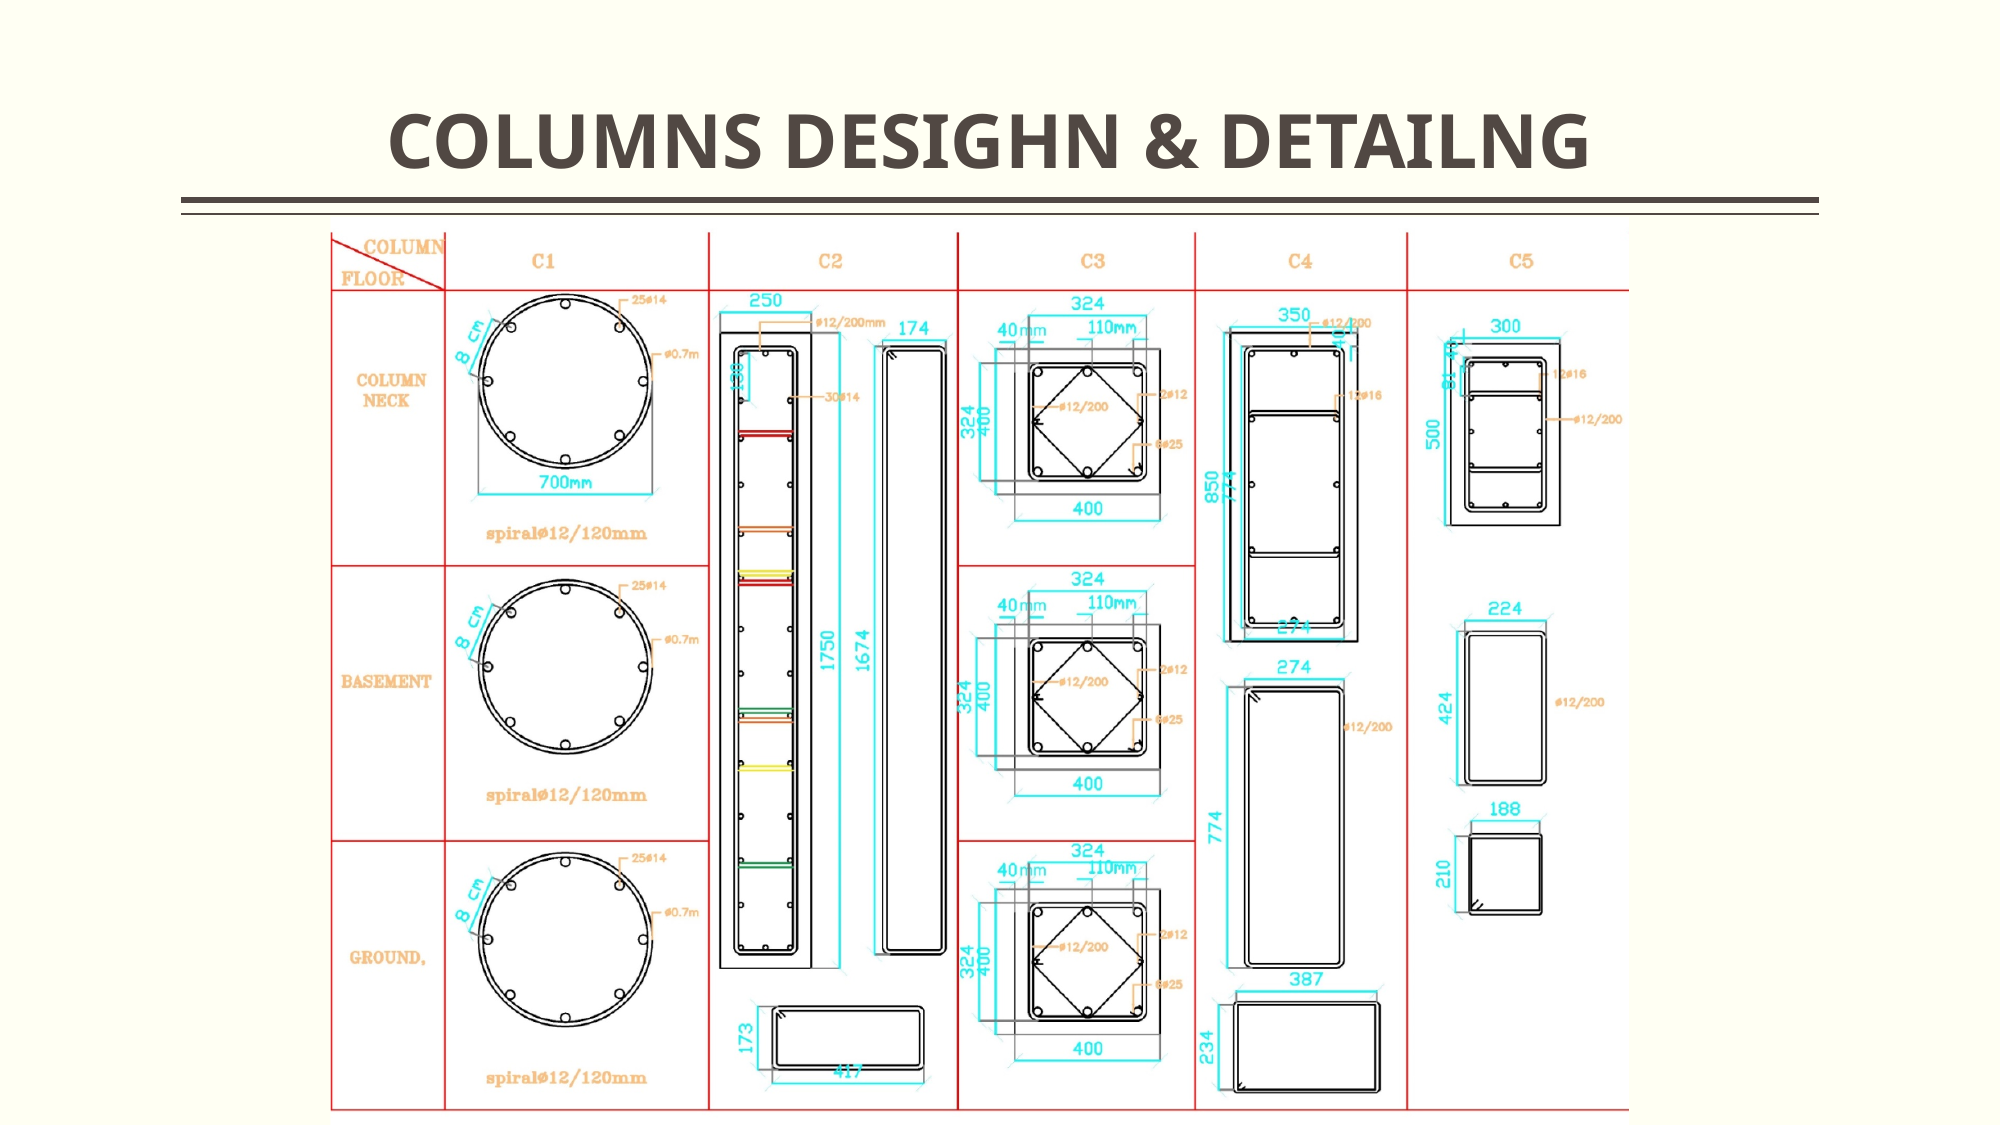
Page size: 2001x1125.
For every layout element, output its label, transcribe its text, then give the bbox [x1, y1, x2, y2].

title COLUMNS DESIGHN & DETAILNG [181, 12, 1819, 193]
picture [332, 21, 1629, 1125]
